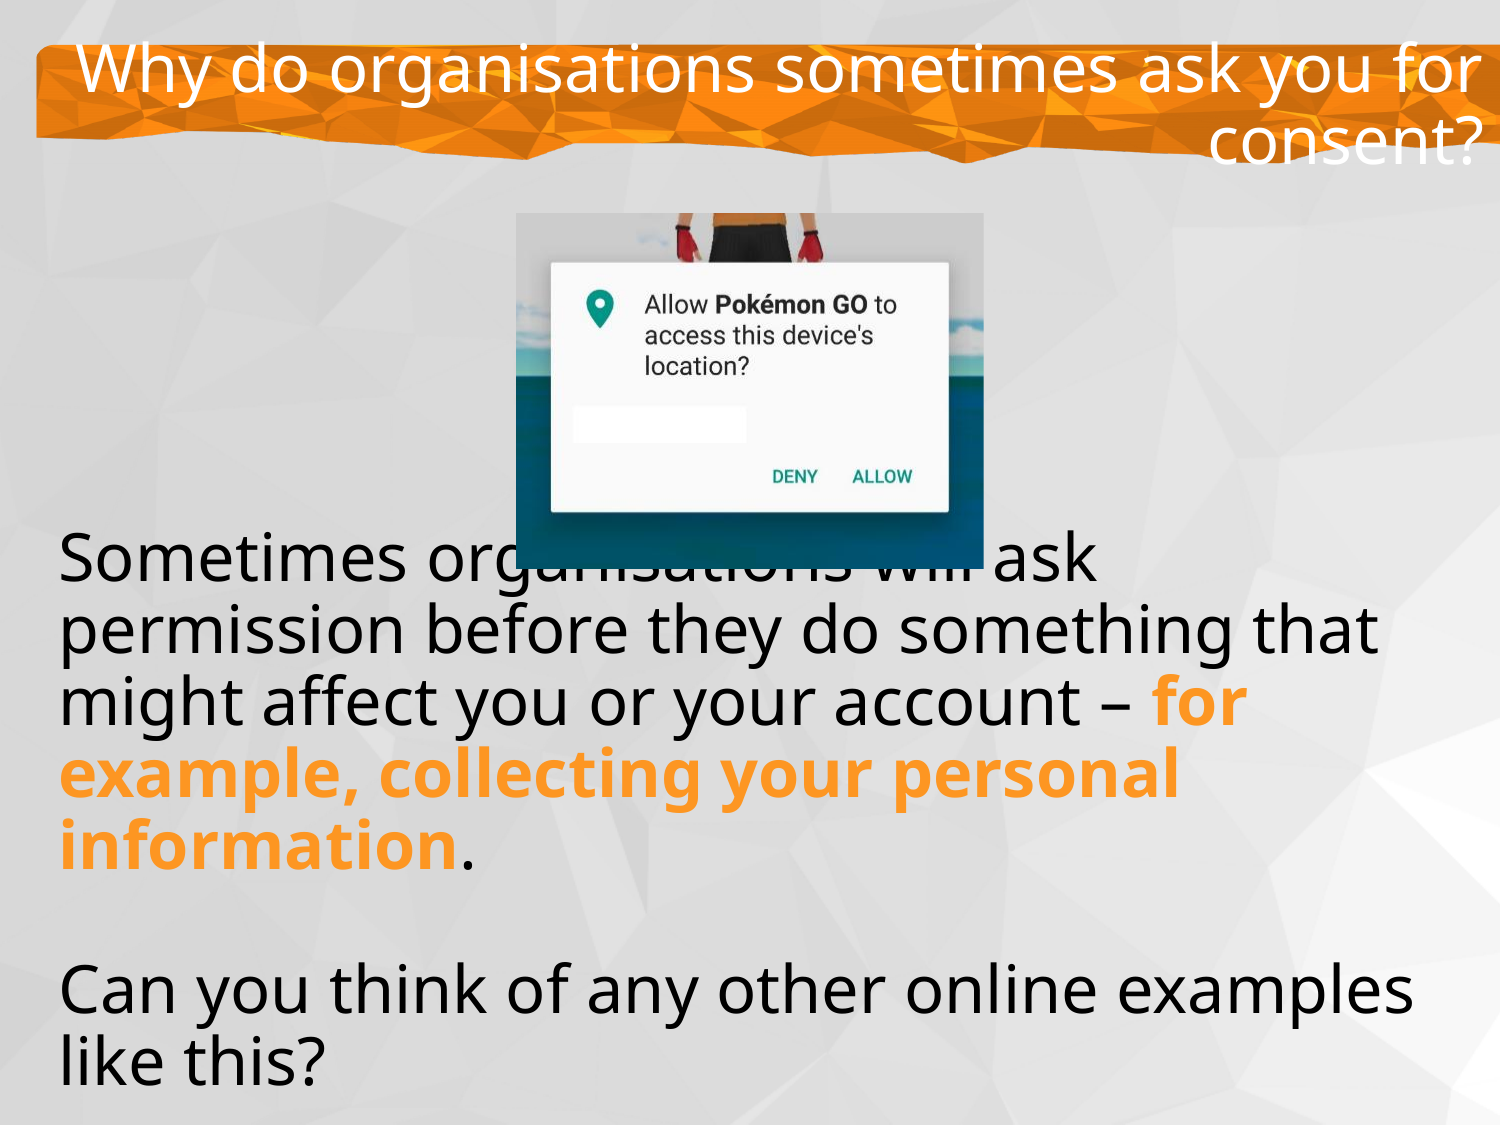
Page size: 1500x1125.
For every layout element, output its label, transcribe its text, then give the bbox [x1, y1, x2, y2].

picture [34, 44, 1500, 164]
text_box Sometimes organisations will ask permission before they do something that might affect you or your account – for example, collecting your personal information. Can you think of any other online examples like this? [47, 722, 1473, 902]
list Why do organisations sometimes ask you for consent? [13, 37, 1500, 177]
picture [0, 0, 1500, 1125]
